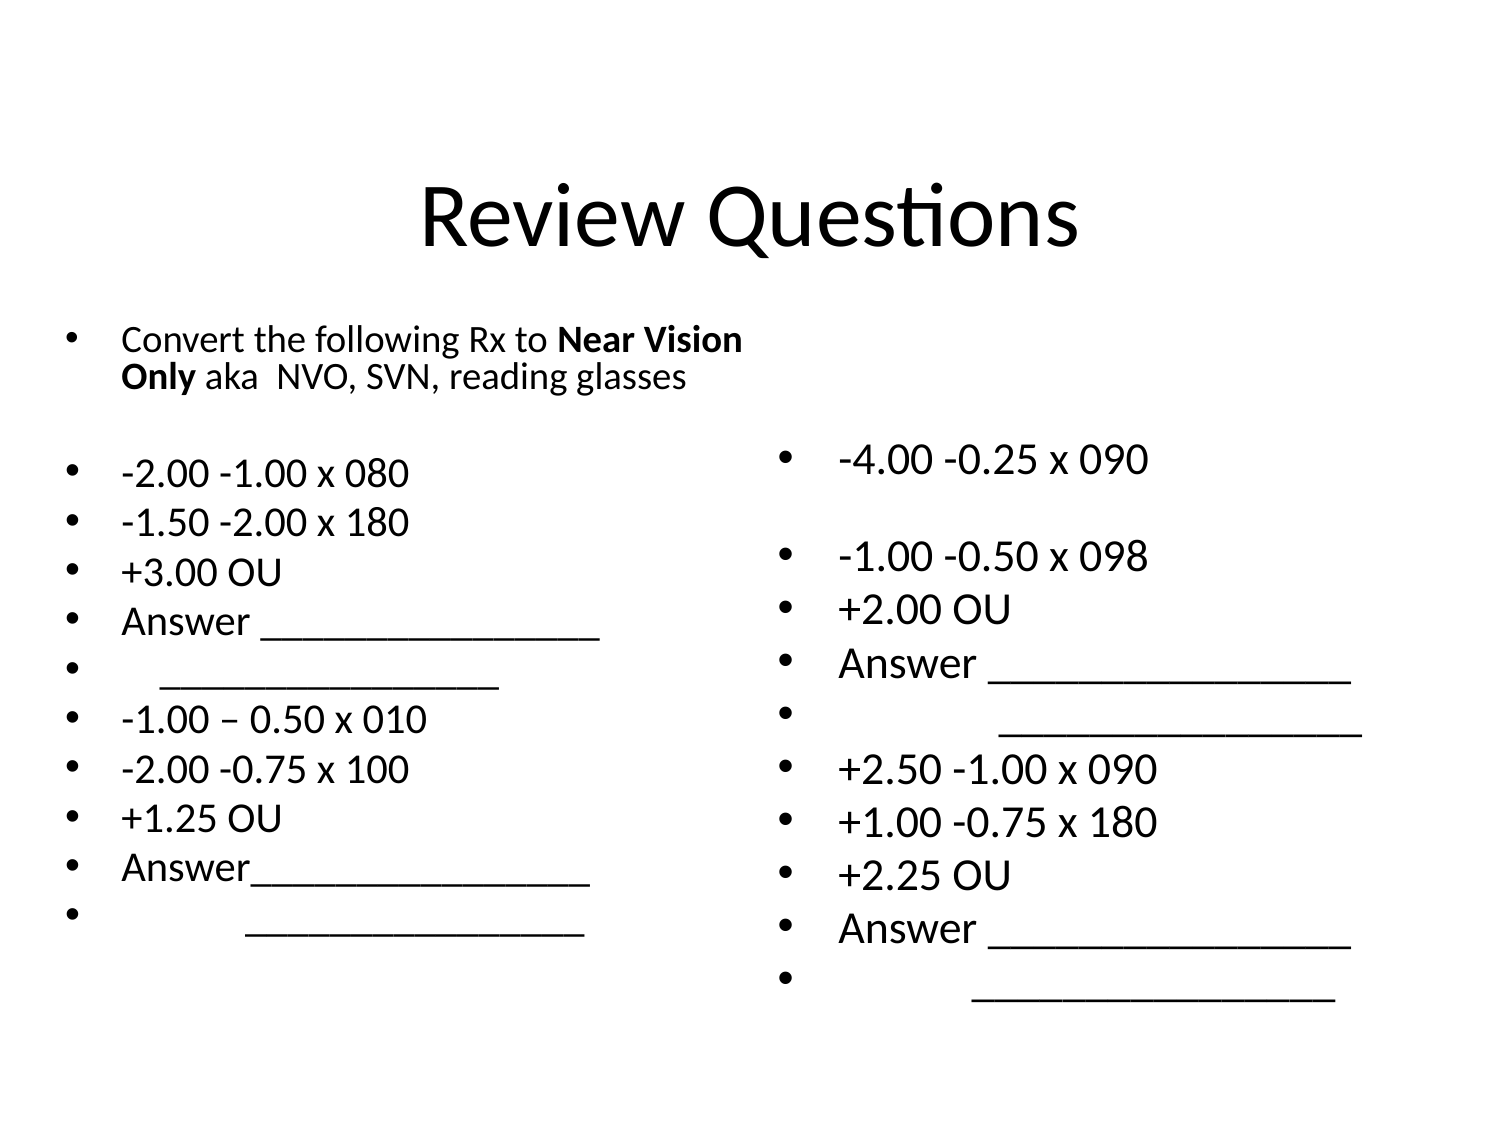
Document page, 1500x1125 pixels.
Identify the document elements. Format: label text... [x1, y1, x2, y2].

title Review Questions [75, 115, 1425, 304]
list Convert the following Rx to Near Vision Only aka NVO, SVN, reading glasses -2.00 -1.00 x 080 -1.50 -2.00 x 180 +3.00 OU Answer ________________ ________________ -1.00 – 0.50 x 010 -2.00 -0.75 x 100 +1.25 OU Answer________________ ________________ [50, 315, 762, 1043]
list -4.00 -0.25 x 090 -1.00 -0.50 x 098 +2.00 OU Answer ________________ ________________ +2.50 -1.00 x 090 +1.00 -0.75 x 180 +2.25 OU Answer ________________ ________________ [762, 315, 1425, 1043]
